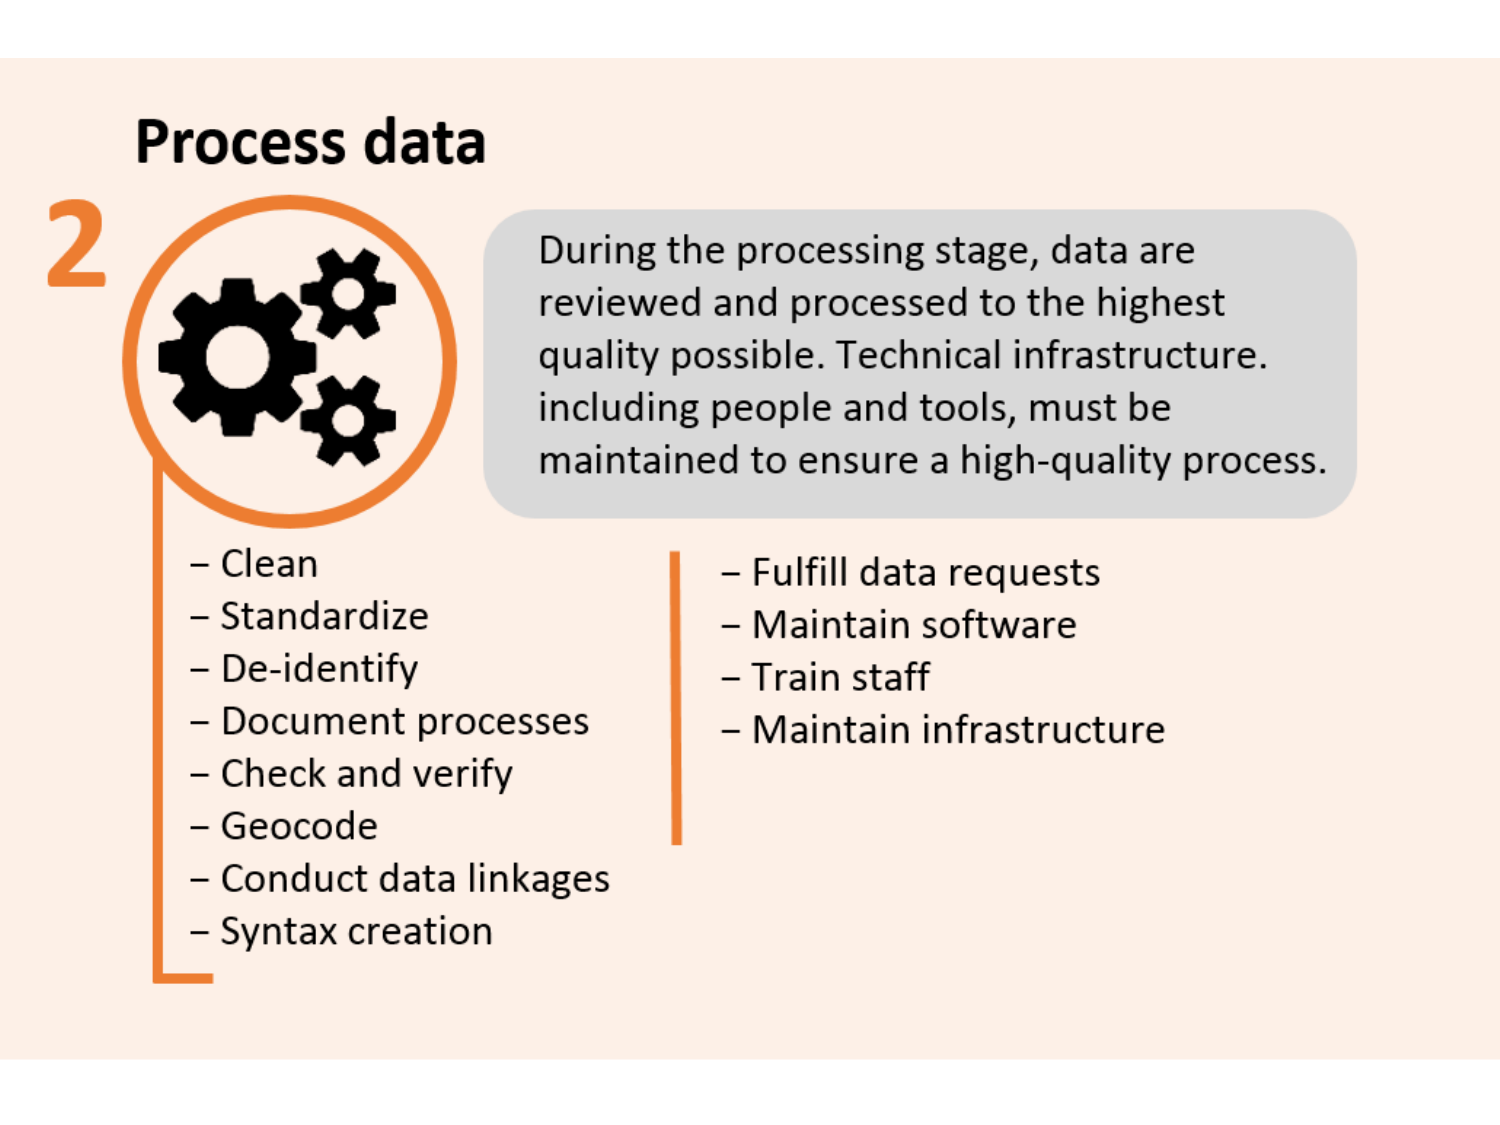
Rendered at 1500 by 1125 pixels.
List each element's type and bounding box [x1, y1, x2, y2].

picture [0, 58, 1500, 1067]
